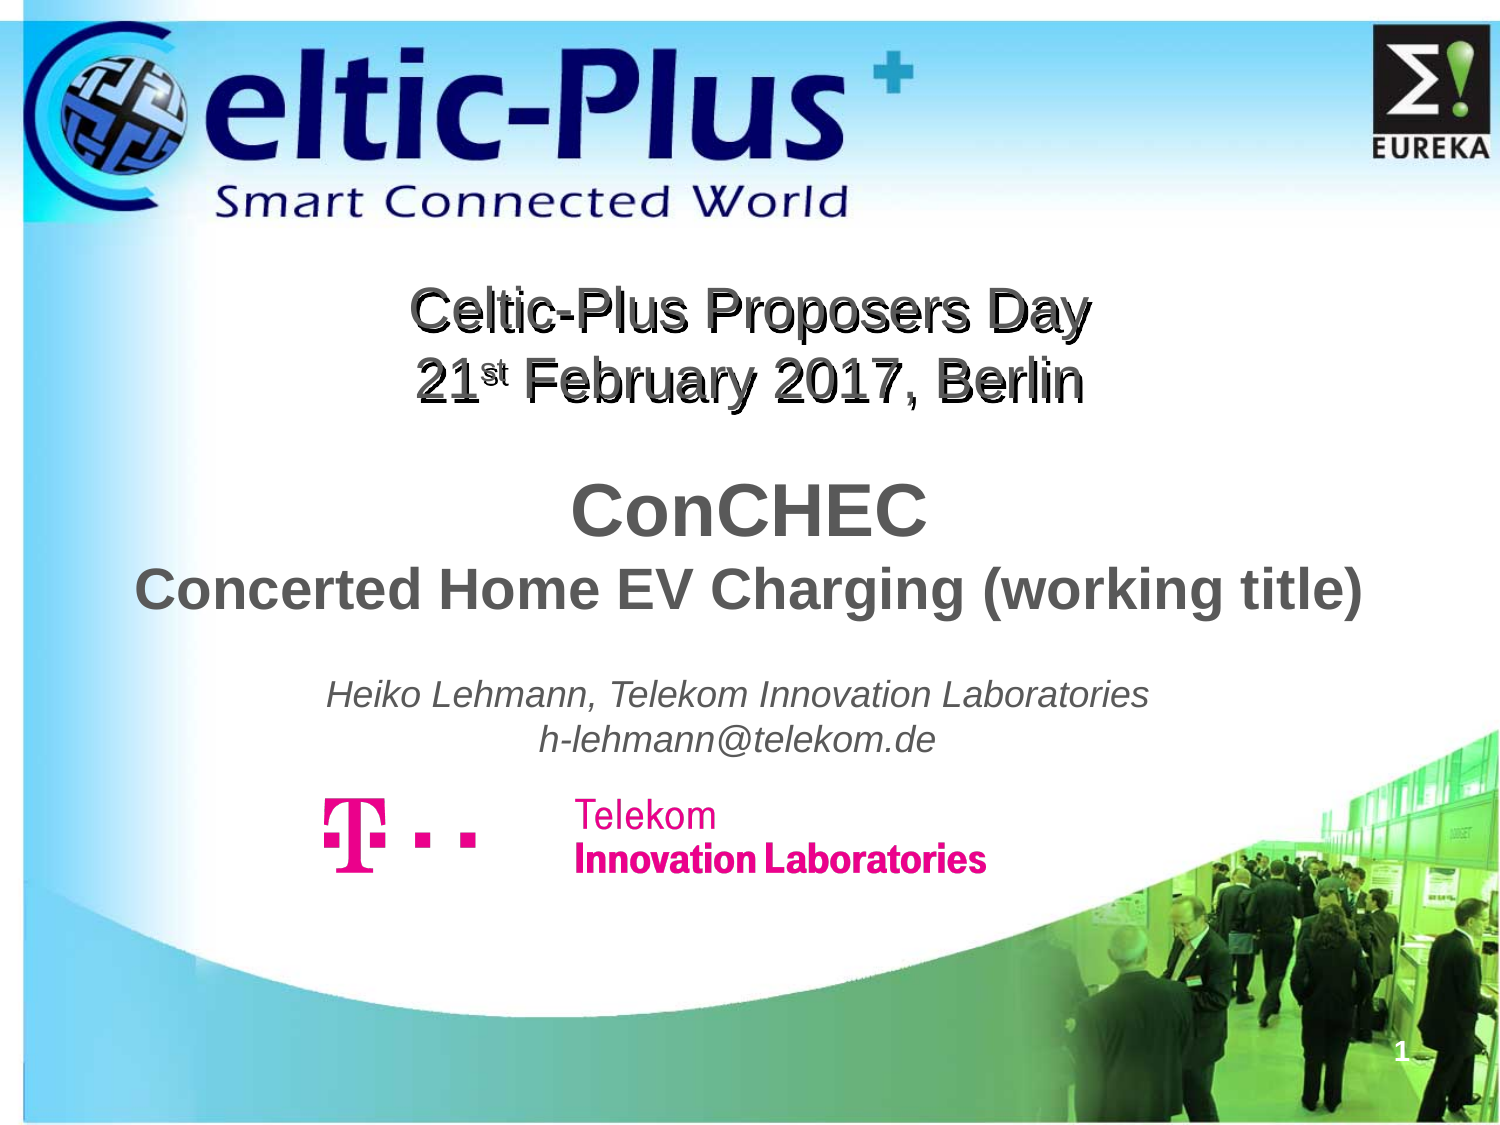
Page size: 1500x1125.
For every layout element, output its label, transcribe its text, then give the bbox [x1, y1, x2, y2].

title Celtic-Plus Proposers Day 21st February 2017, Berlin [112, 219, 1388, 420]
text_box Heiko Lehmann, Telekom Innovation Laboratories h-lehmann@telekom.de [100, 616, 1376, 858]
picture [0, 0, 1500, 1125]
slide_number 1 [1074, 1024, 1425, 1103]
text_box ConCHEC Concerted Home EV Charging (working title) [5, 420, 1495, 662]
